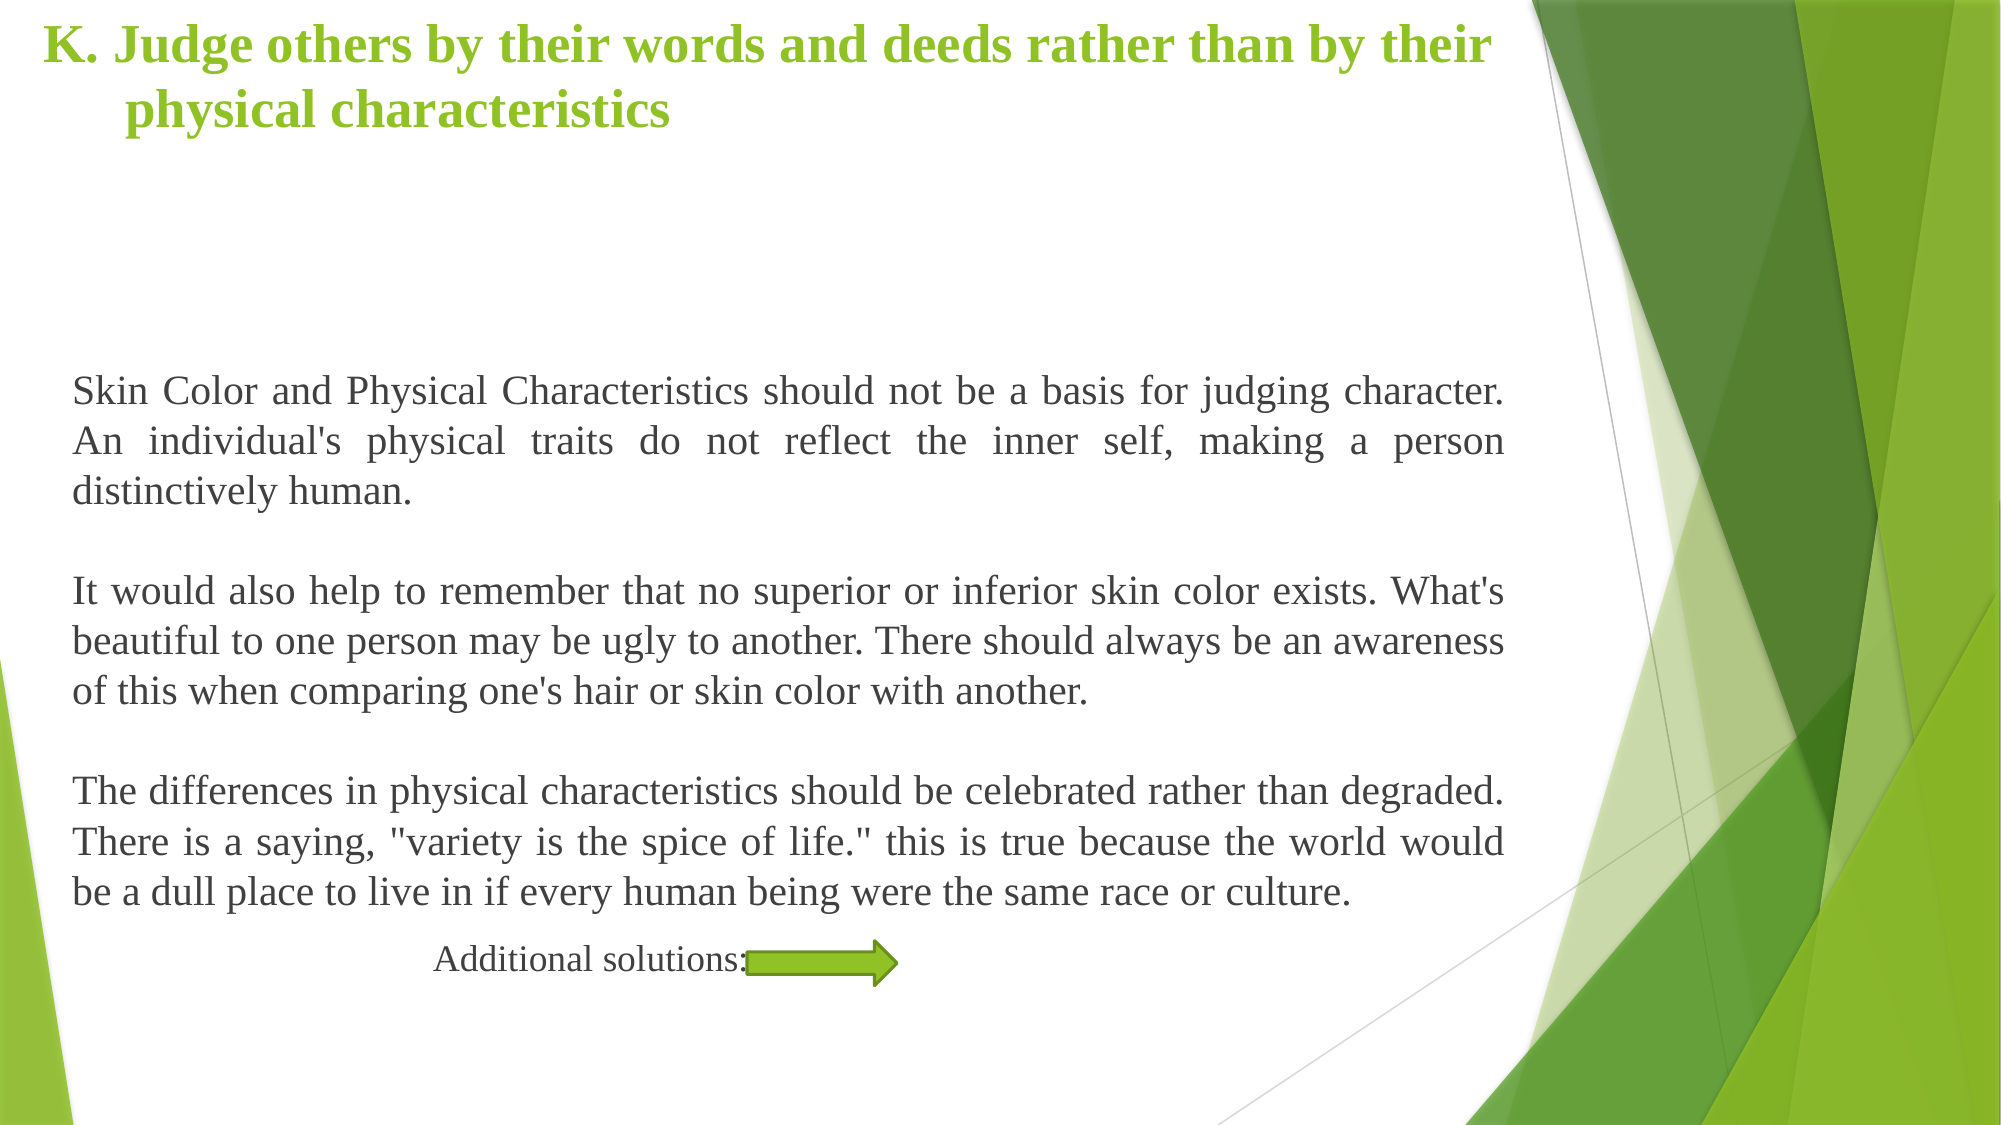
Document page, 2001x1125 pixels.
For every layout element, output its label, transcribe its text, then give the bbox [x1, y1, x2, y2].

list Skin Color and Physical Characteristics should not be a basis for judging character. An individual's physical traits do not reflect the inner self, making a person distinctively human. It would also help to remember that no superior or inferior skin color exists. What's beautiful to one person may be ugly to another. There should always be an awareness of this when comparing one's hair or skin color with another. The differences in physical characteristics should be celebrated rather than degraded. There is a saying, "variety is the spice of life." this is true because the world would be a dull place to live in if every human being were the same race or culture. Additional solutions: [56, 254, 1522, 992]
text_box [745, 939, 899, 988]
title K. Judge others by their words and deeds rather than by their physical characteristics [28, 0, 1973, 214]
